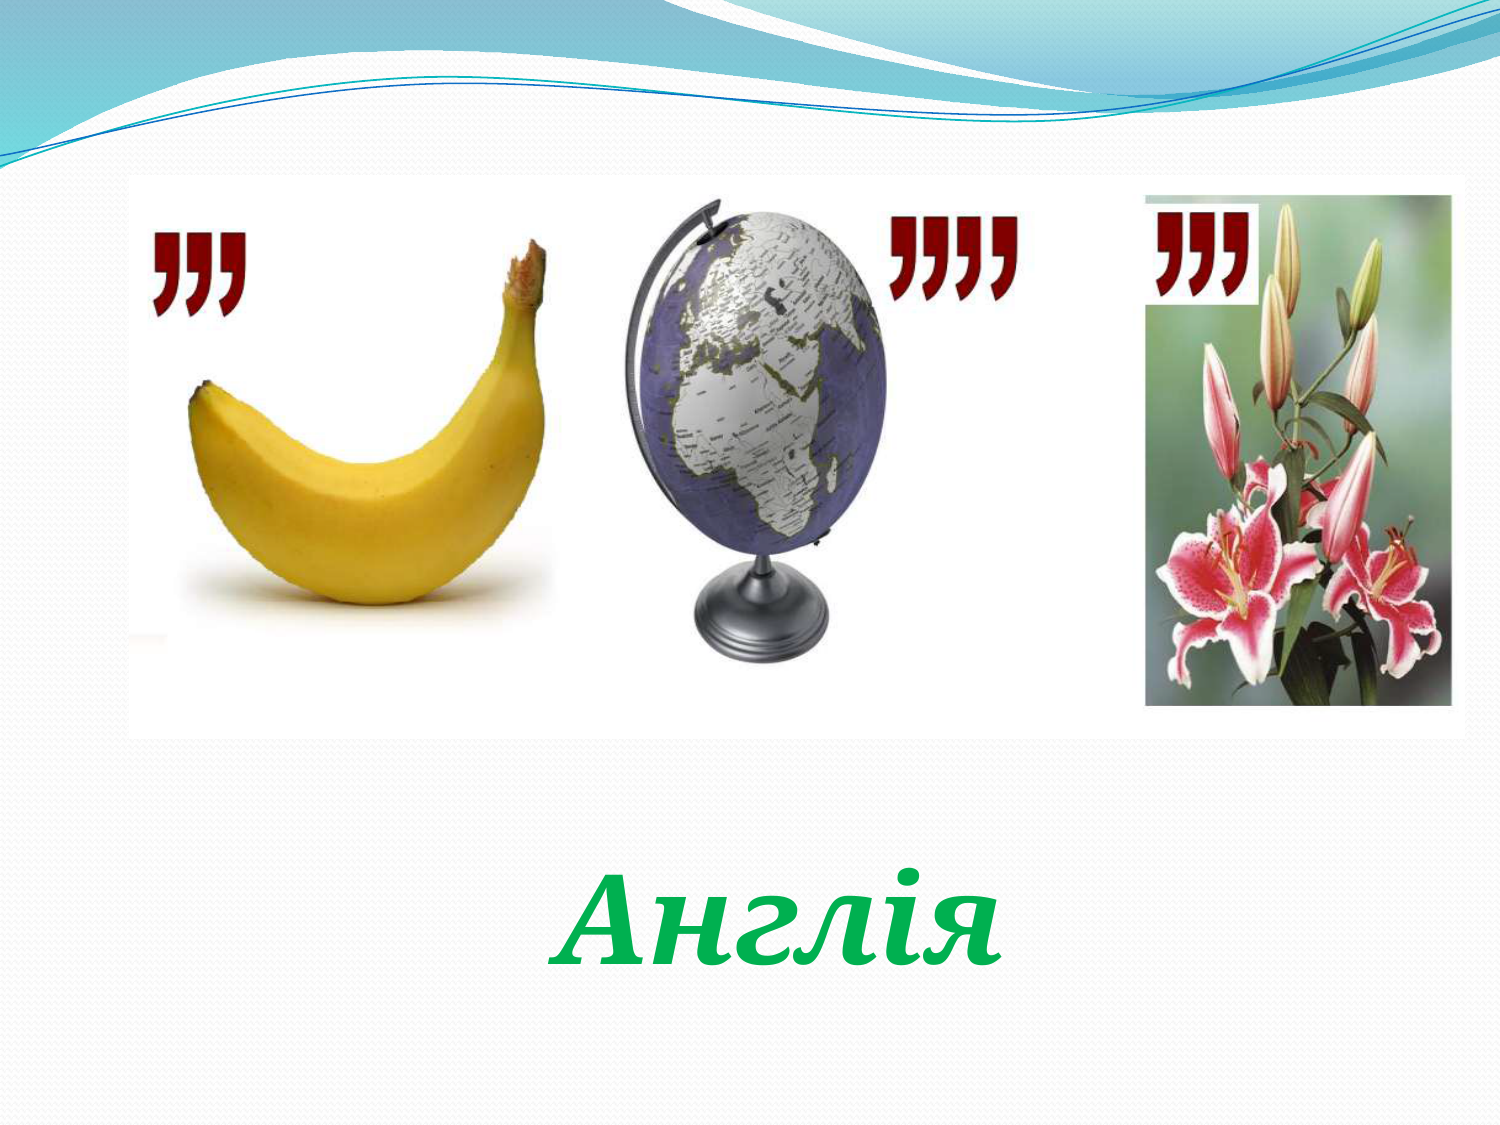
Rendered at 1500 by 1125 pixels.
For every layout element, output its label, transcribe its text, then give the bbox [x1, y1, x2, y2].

text_box Англія [328, 831, 1231, 997]
picture [128, 175, 1466, 739]
